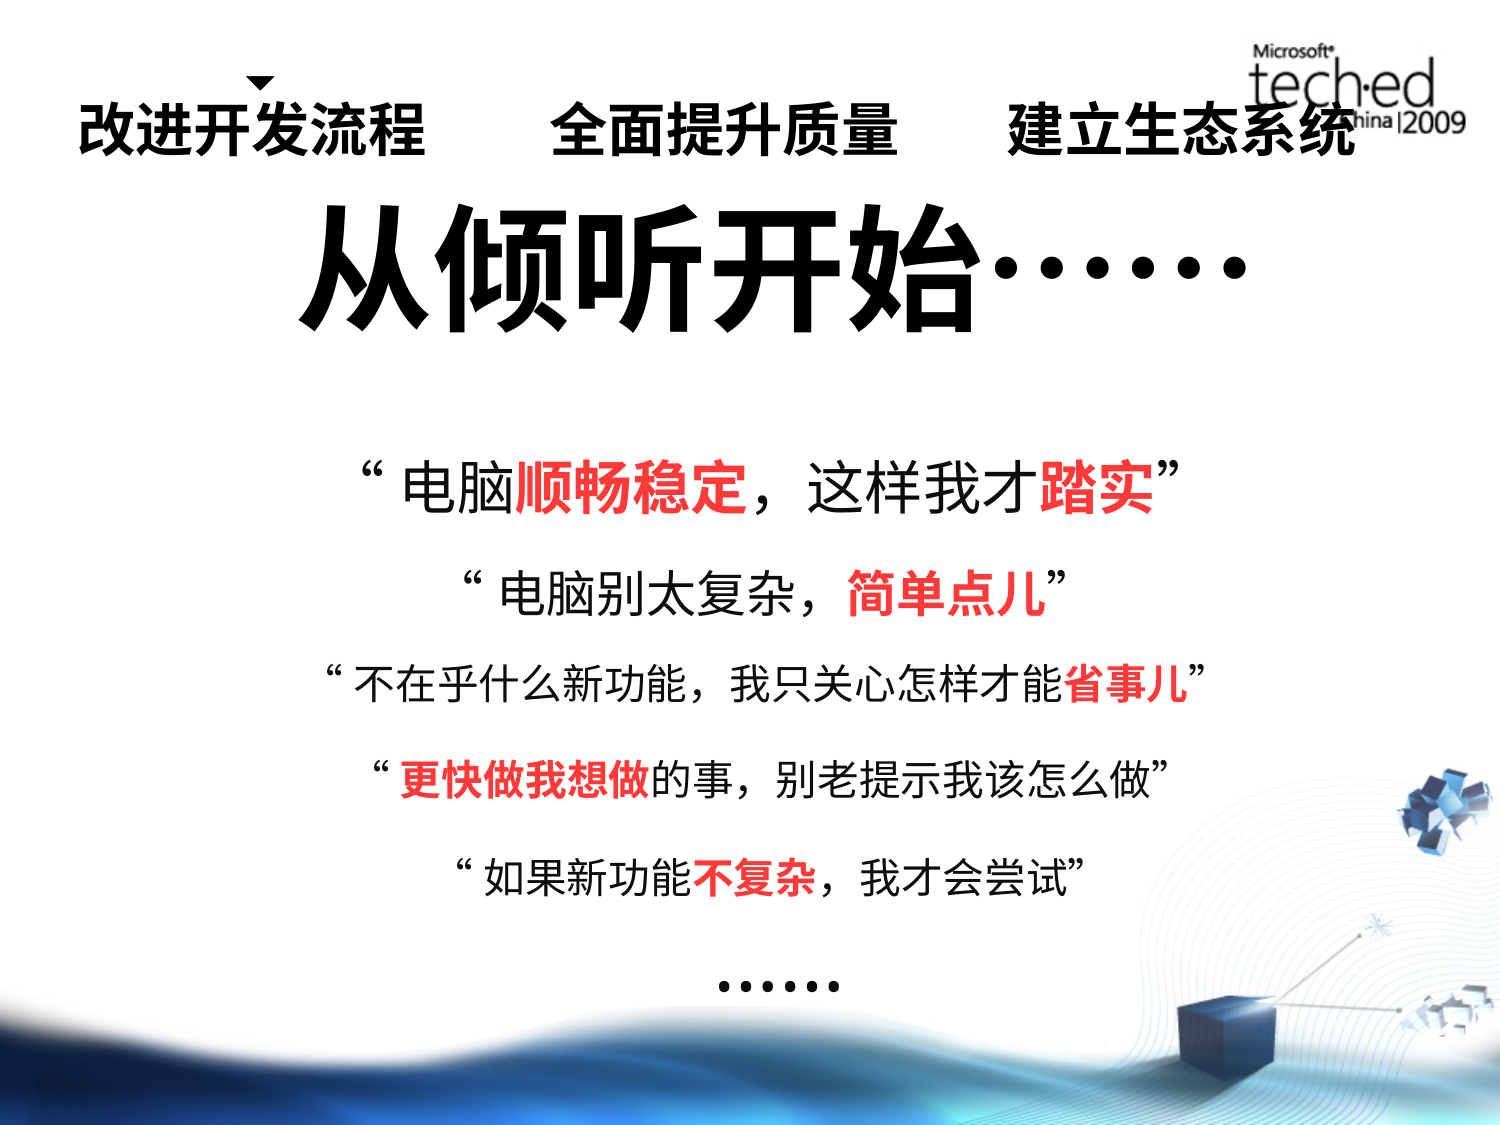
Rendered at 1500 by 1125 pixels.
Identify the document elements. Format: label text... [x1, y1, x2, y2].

text_box 从倾听开始…… [281, 175, 1274, 356]
picture [0, 0, 1500, 1125]
text_box 改进开发流程 [59, 72, 452, 184]
text_box 全面提升质量 [528, 72, 921, 184]
text_box “如果新功能不复杂，我才会尝试” [293, 829, 1249, 917]
text_box “不在乎什么新功能，我只关心怎样才能省事儿” [269, 636, 1272, 730]
text_box “电脑别太复杂，简单点儿” [225, 548, 1316, 636]
text_box “电脑顺畅稳定，这样我才踏实” [225, 442, 1316, 530]
text_box [234, 69, 287, 99]
text_box …… [301, 911, 1257, 999]
text_box 建立生态系统 [985, 72, 1378, 184]
text_box “更快做我想做的事，别老提示我该怎么做” [225, 735, 1316, 823]
